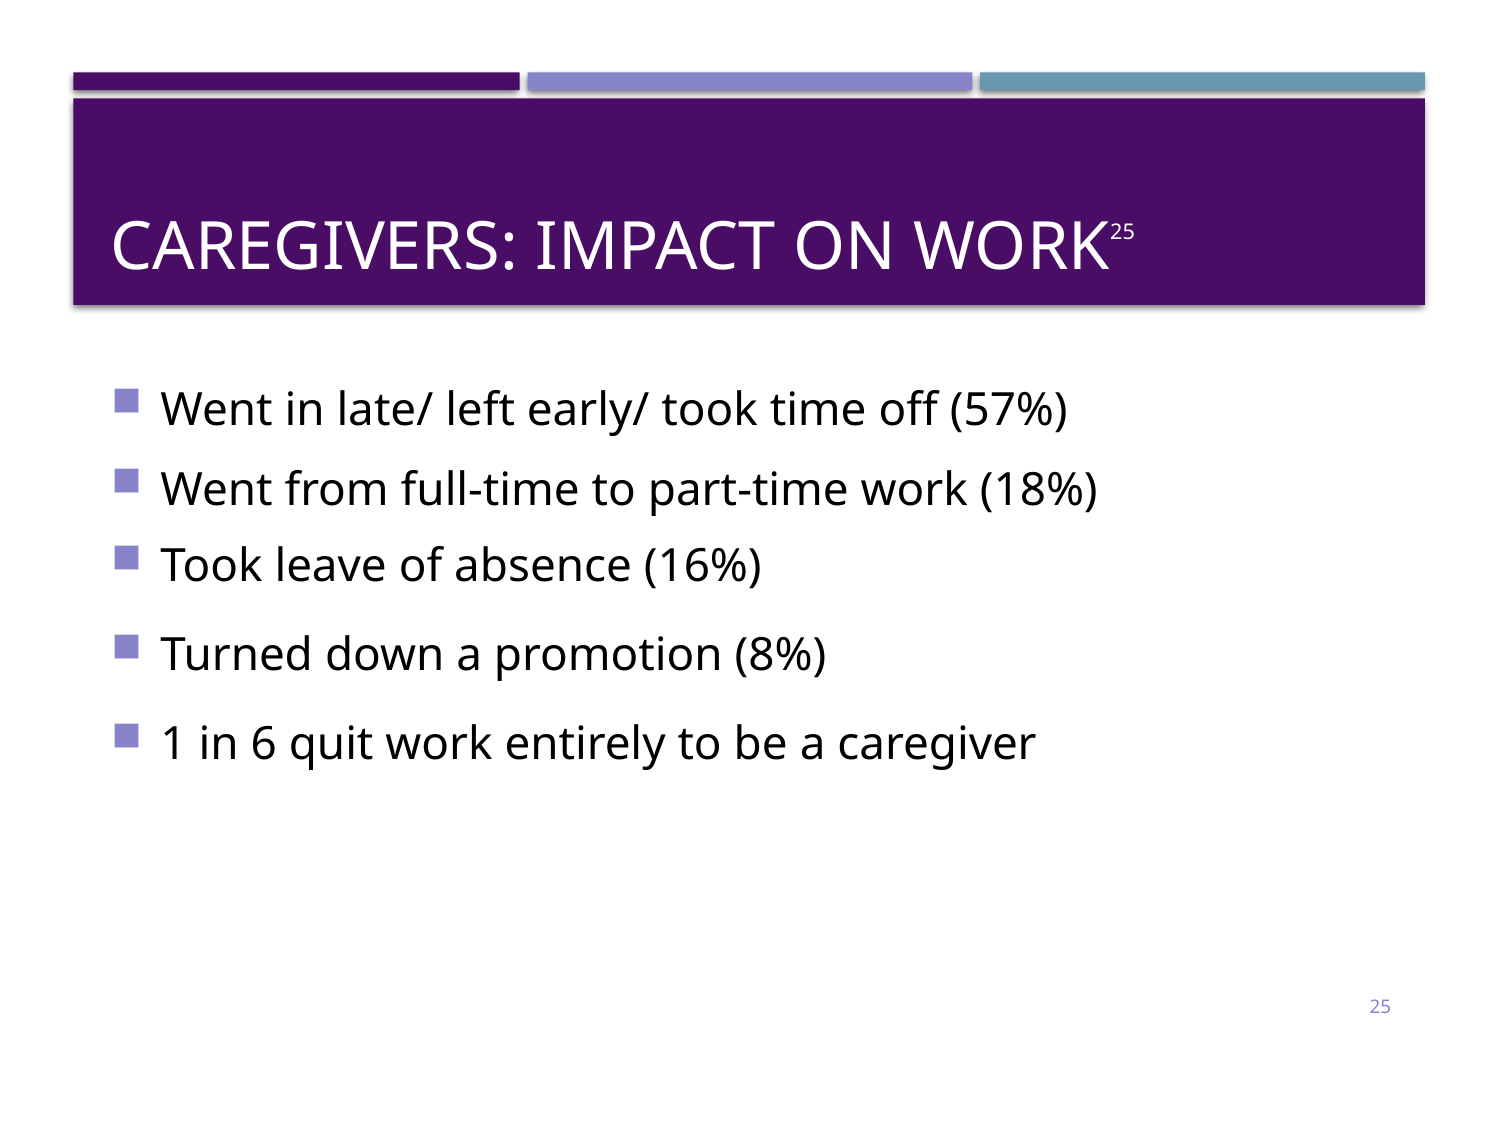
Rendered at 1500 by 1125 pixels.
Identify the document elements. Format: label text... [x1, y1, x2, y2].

title Caregivers: Impact on Work25 [95, 112, 1406, 291]
slide_number 25 [1279, 977, 1406, 1037]
list Went in late/ left early/ took time off (57%) Went from full-time to part-time work (18%) Took leave of absence (16%) Turned down a promotion (8%) 1 in 6 quit work entirely to be a caregiver [95, 365, 1406, 962]
